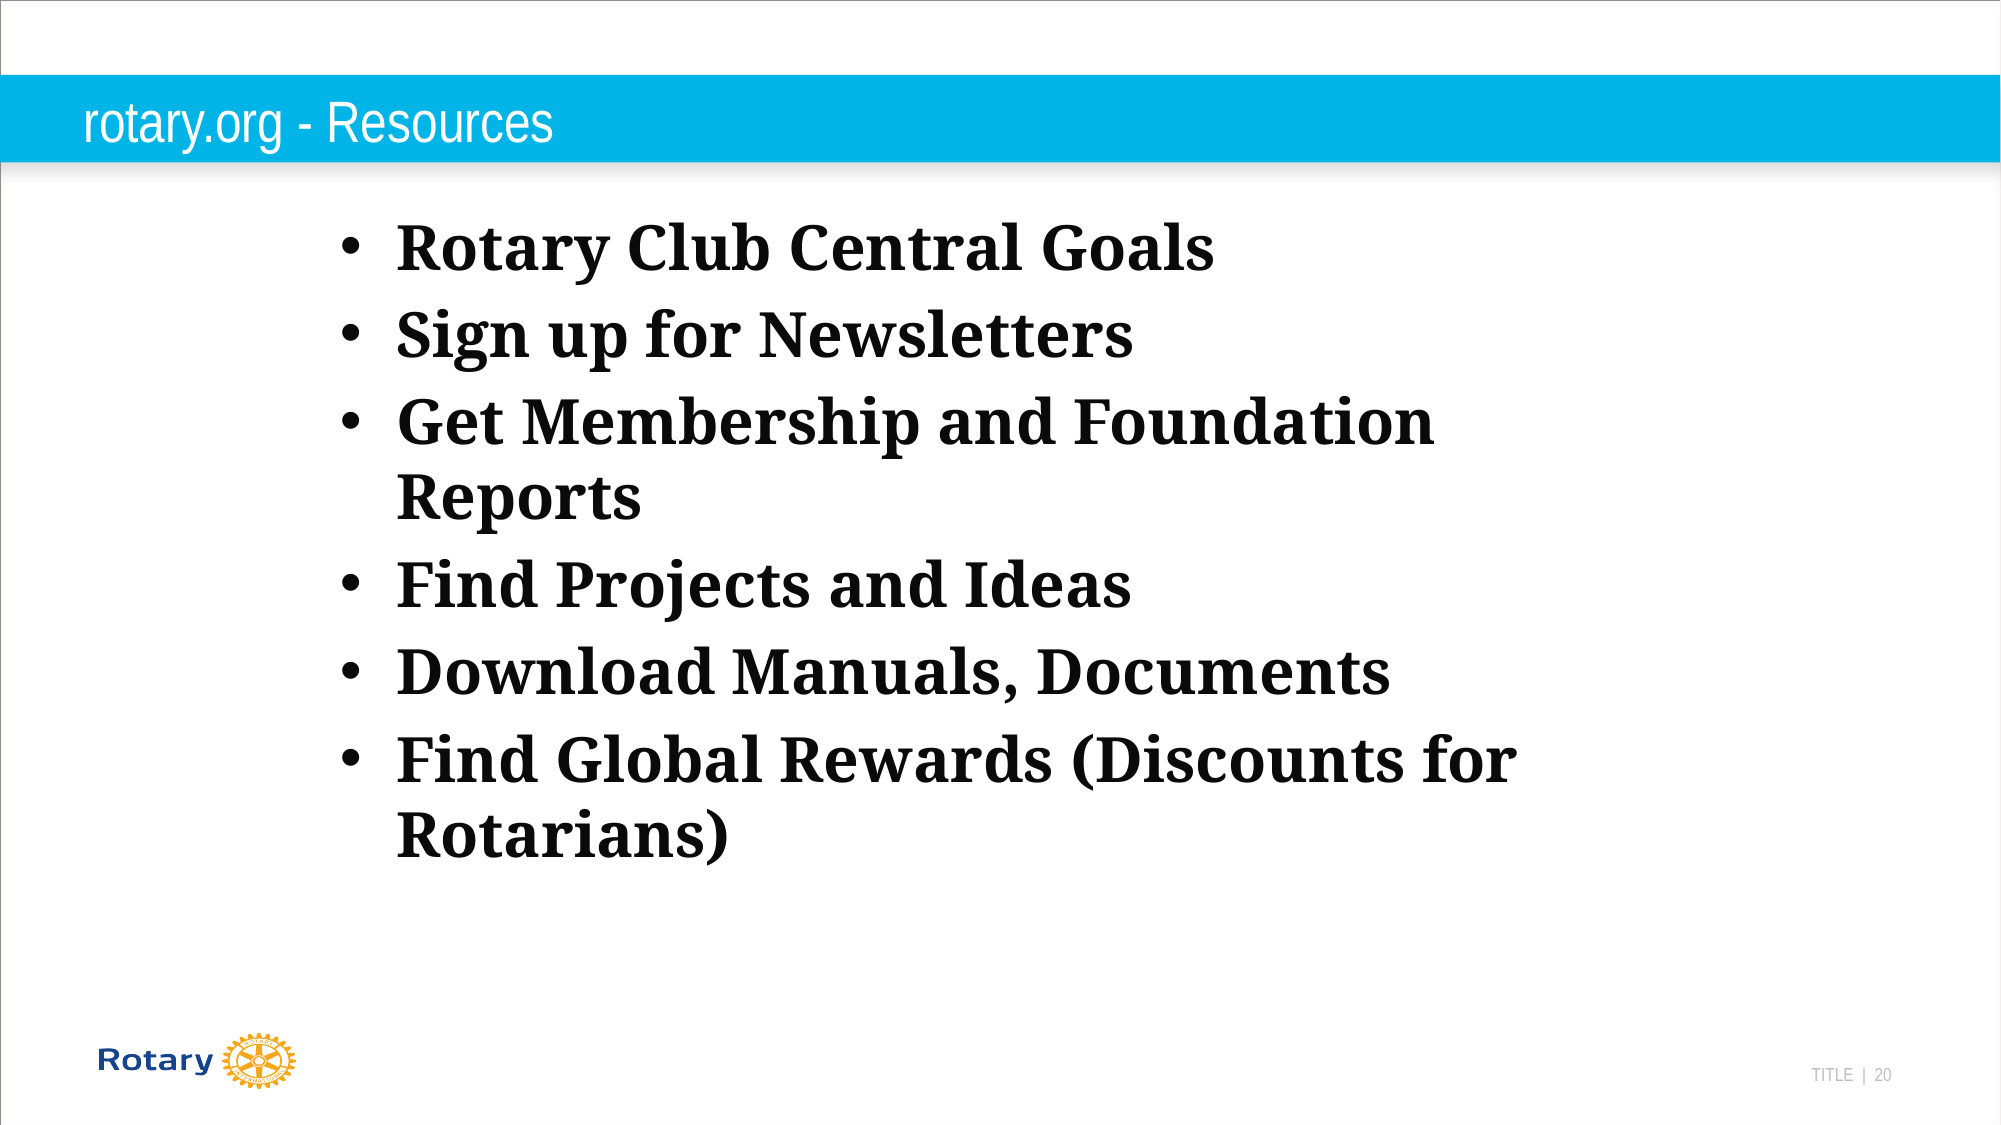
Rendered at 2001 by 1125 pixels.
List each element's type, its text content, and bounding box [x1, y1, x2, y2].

list Rotary Club Central Goals Sign up for Newsletters Get Membership and Foundation Reports Find Projects and Ideas Download Manuals, Documents Find Global Rewards (Discounts for Rotarians) [324, 200, 1675, 1000]
picture [99, 1033, 296, 1089]
title rotary.org - Resources [83, 75, 2000, 163]
